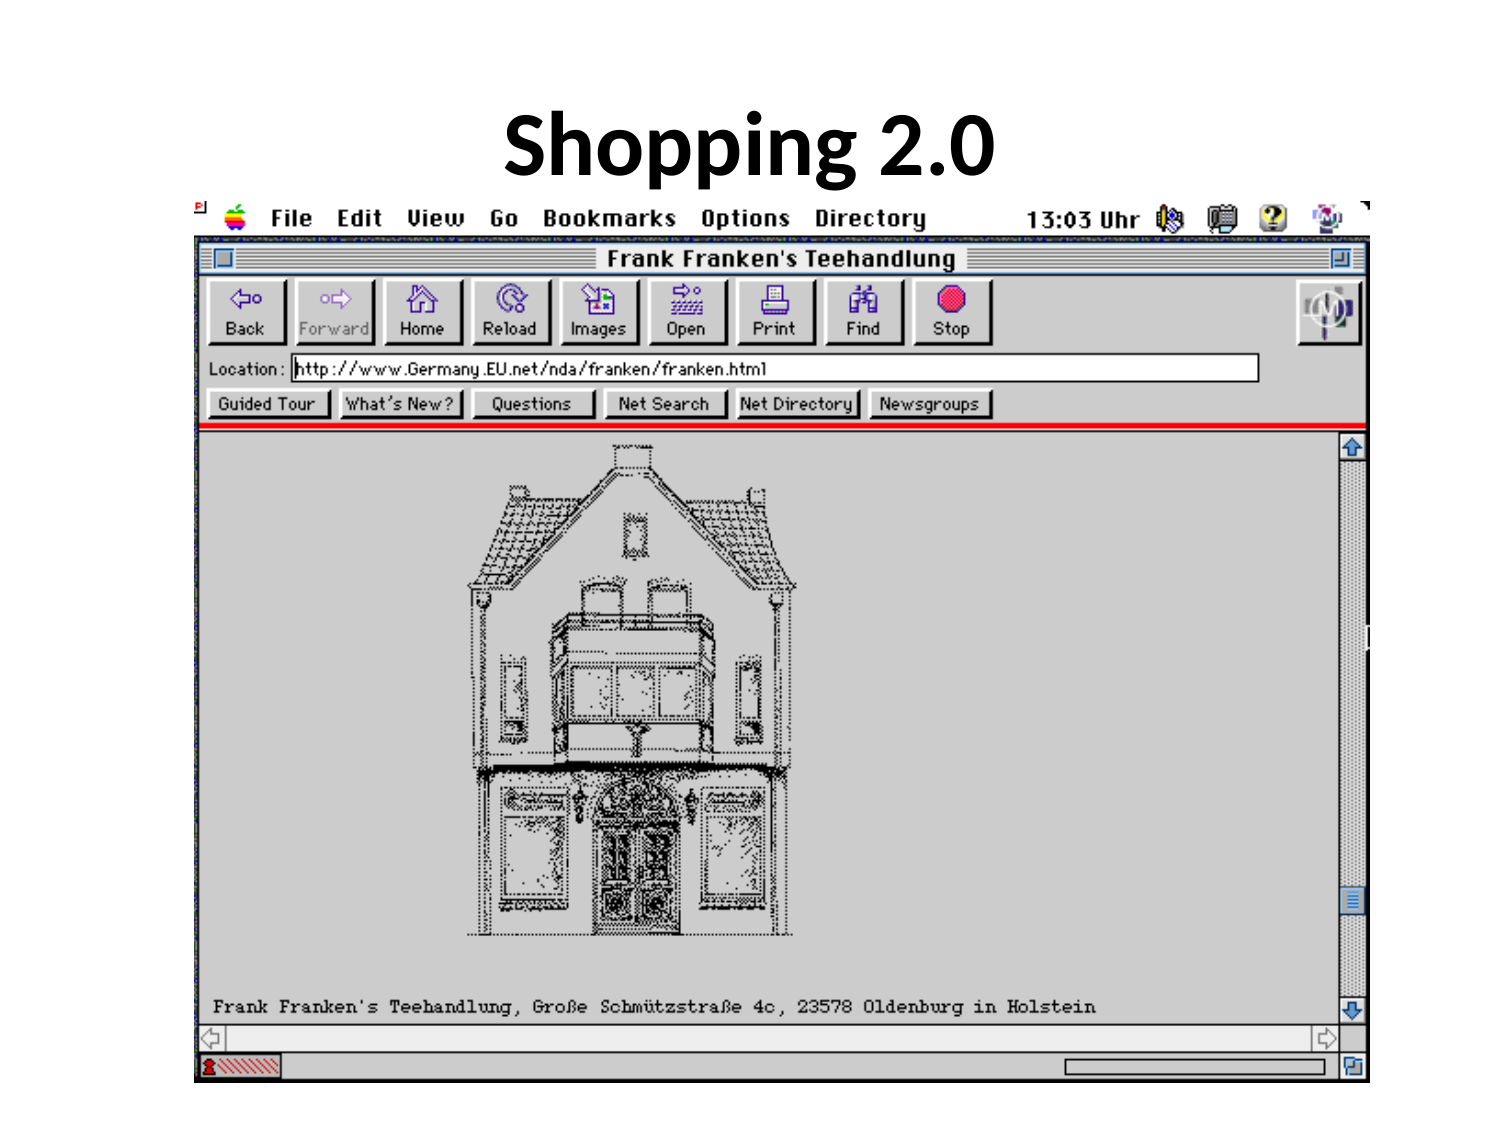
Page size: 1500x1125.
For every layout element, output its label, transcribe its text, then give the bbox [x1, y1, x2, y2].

title Shopping 2.0 [75, 45, 1425, 233]
picture [194, 201, 1371, 1083]
